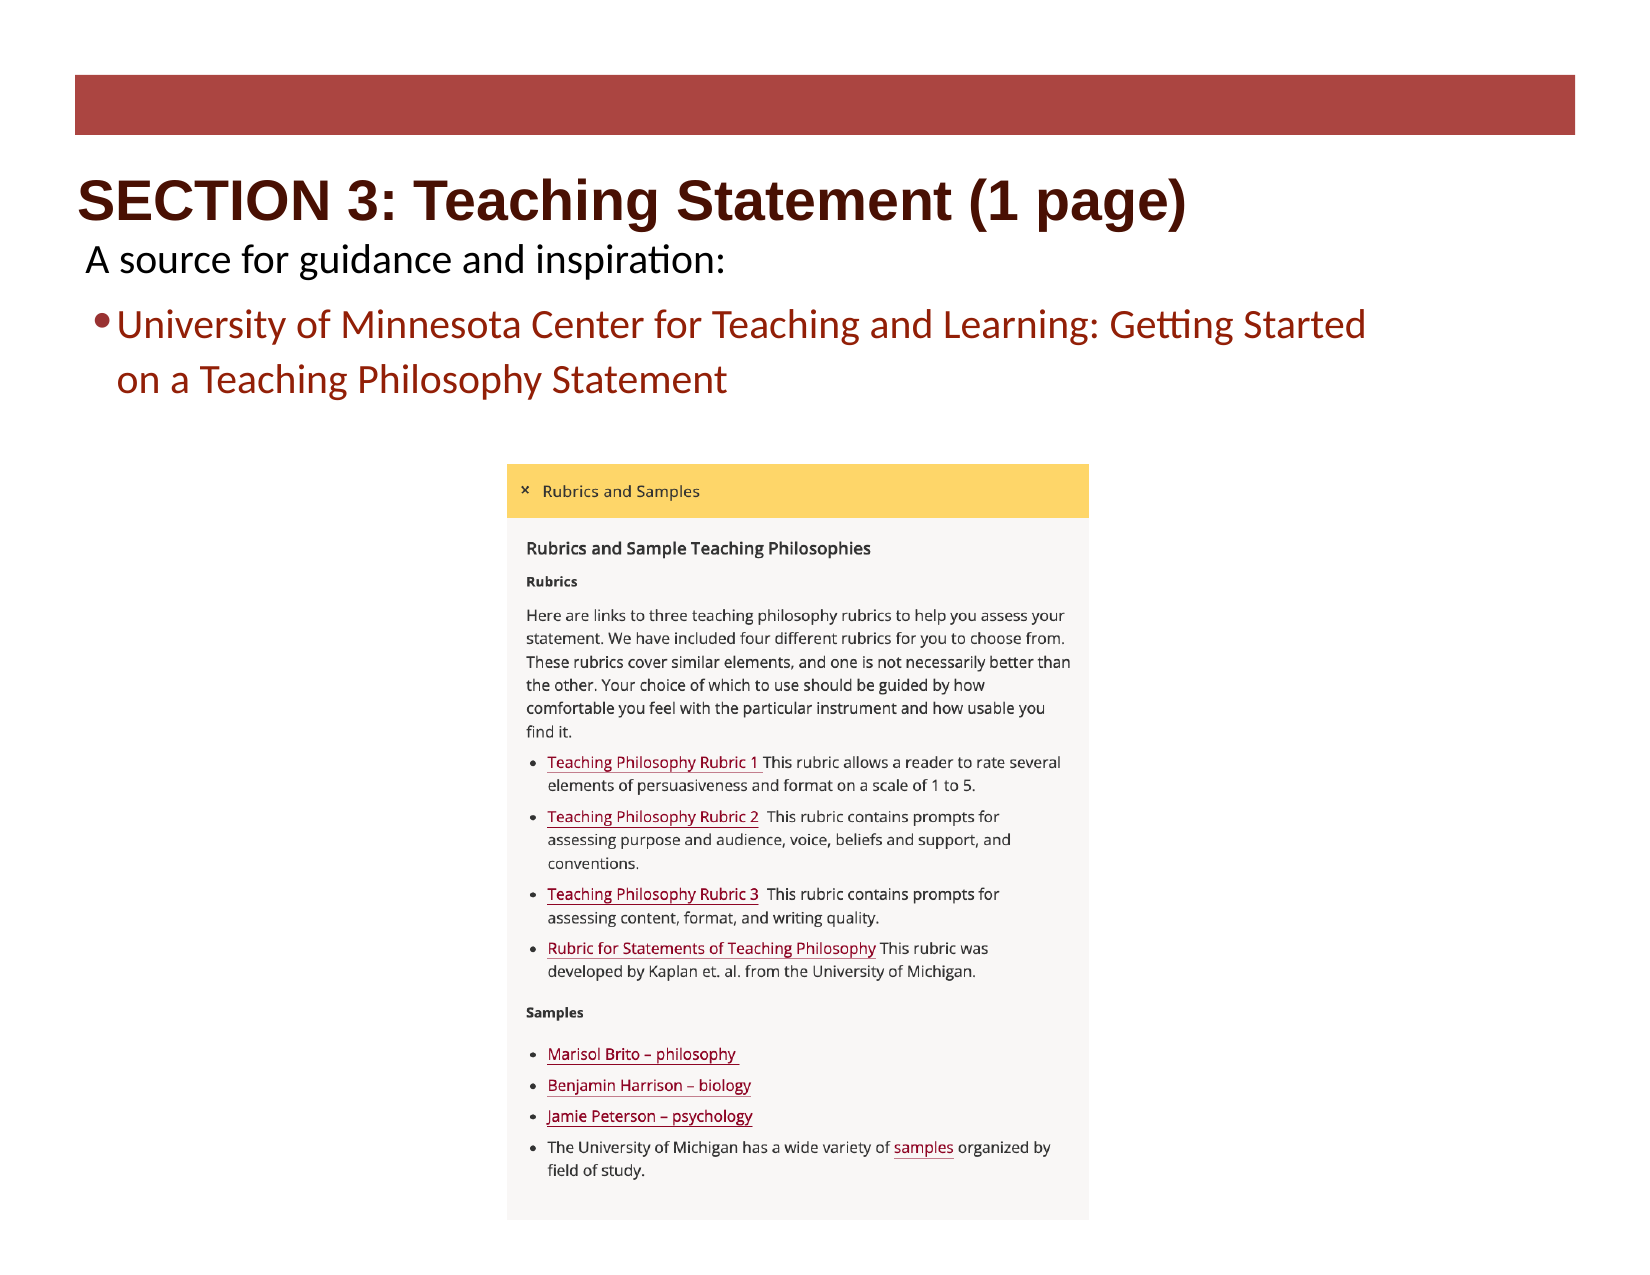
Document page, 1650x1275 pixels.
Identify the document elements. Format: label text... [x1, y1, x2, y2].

picture [506, 463, 1089, 1220]
text_box SECTION 3: Teaching Statement (1 page) [75, 150, 1463, 232]
text_box A source for guidance and inspiration: University of Minnesota Center for Teaching and Learning: Getting Started on a Teaching Philosophy Statement [85, 237, 1553, 469]
